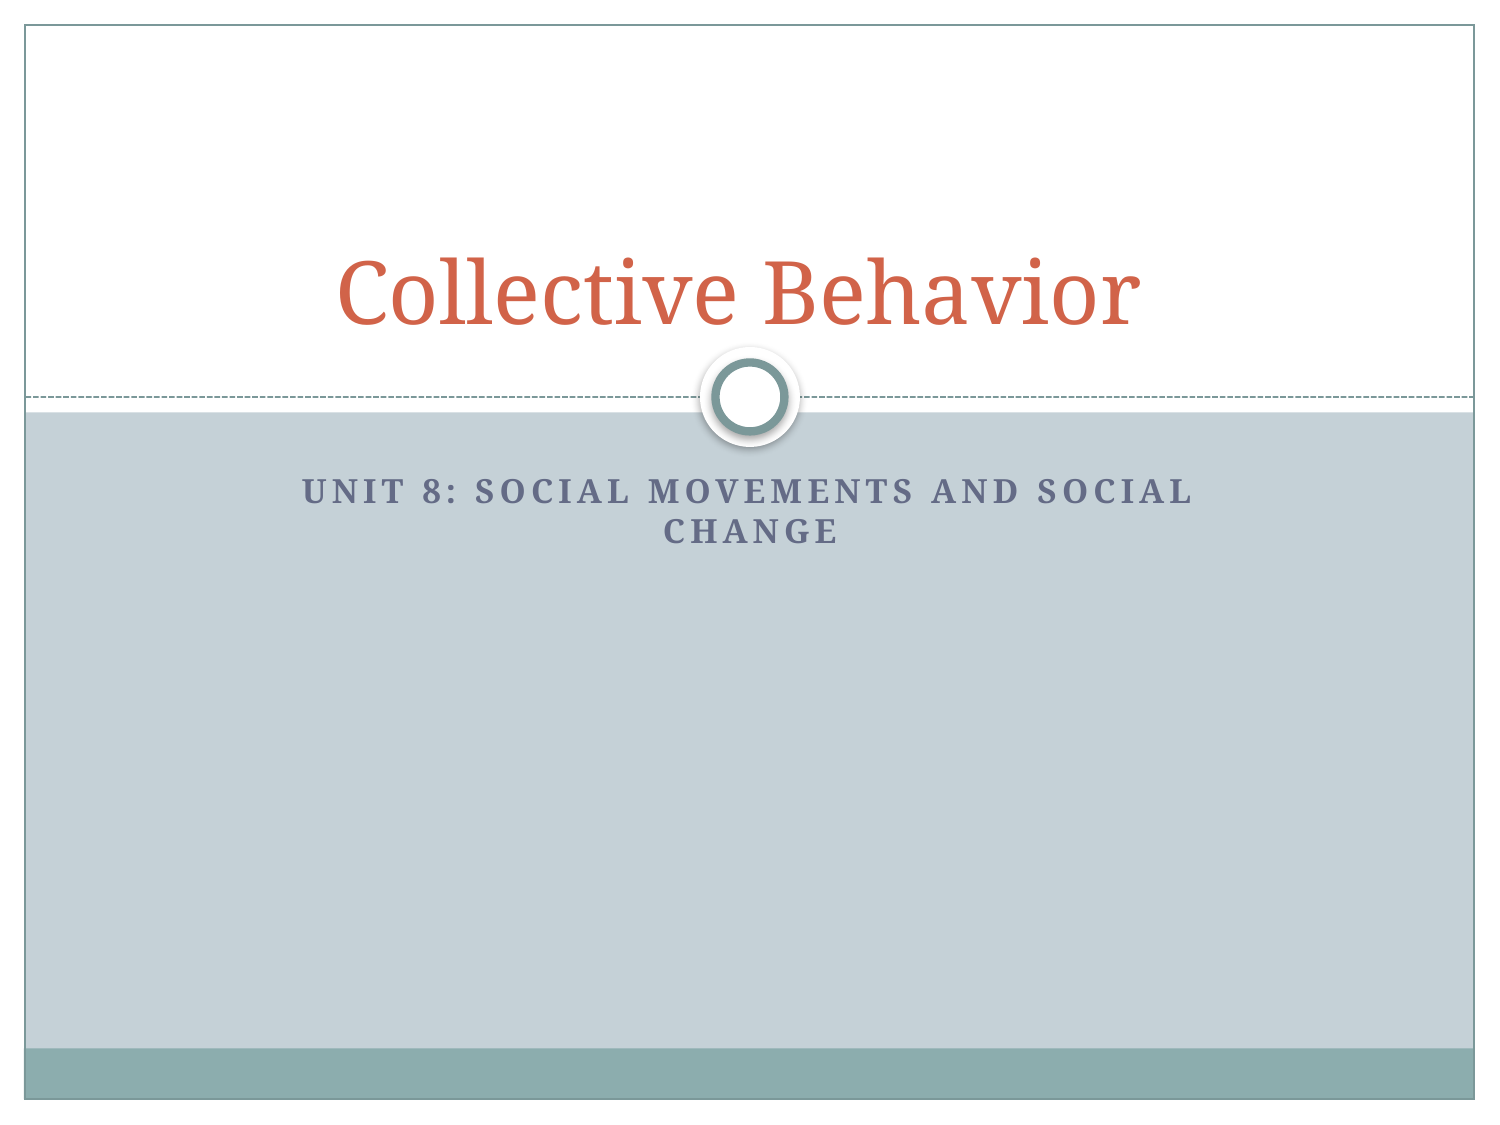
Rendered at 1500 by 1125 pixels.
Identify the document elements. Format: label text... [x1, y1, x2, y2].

title Collective Behavior [112, 62, 1388, 350]
subtitle Unit 8: Social Movements and Social change [225, 462, 1275, 750]
